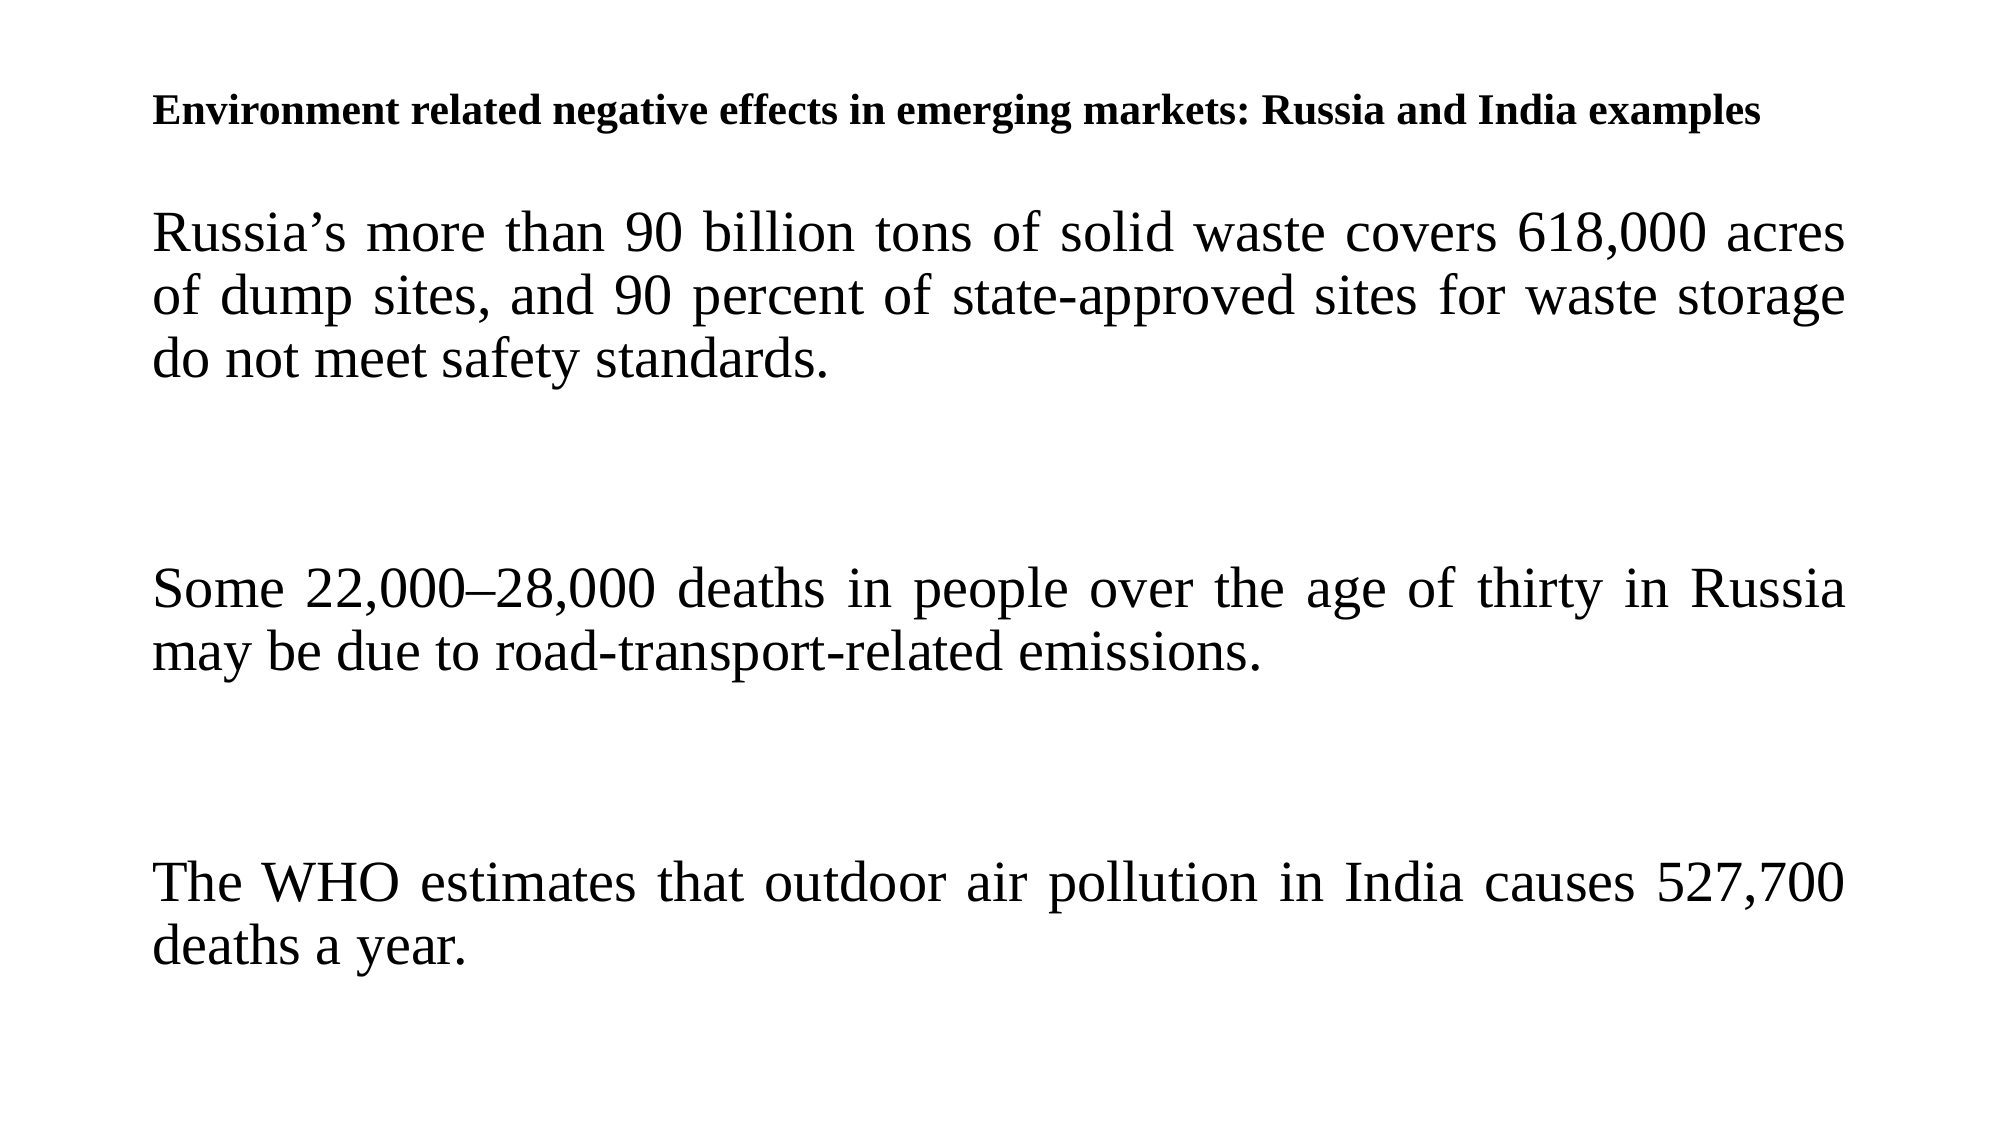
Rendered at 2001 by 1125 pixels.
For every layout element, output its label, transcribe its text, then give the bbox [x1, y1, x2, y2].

list Russia’s more than 90 billion tons of solid waste covers 618,000 acres of dump sites, and 90 percent of state-approved sites for waste storage do not meet safety standards. Some 22,000–28,000 deaths in people over the age of thirty in Russia may be due to road-transport-related emissions. The WHO estimates that outdoor air pollution in India causes 527,700 deaths a year. [137, 193, 1863, 1014]
title Environment related negative effects in emerging markets: Russia and India examples [137, 59, 1863, 161]
